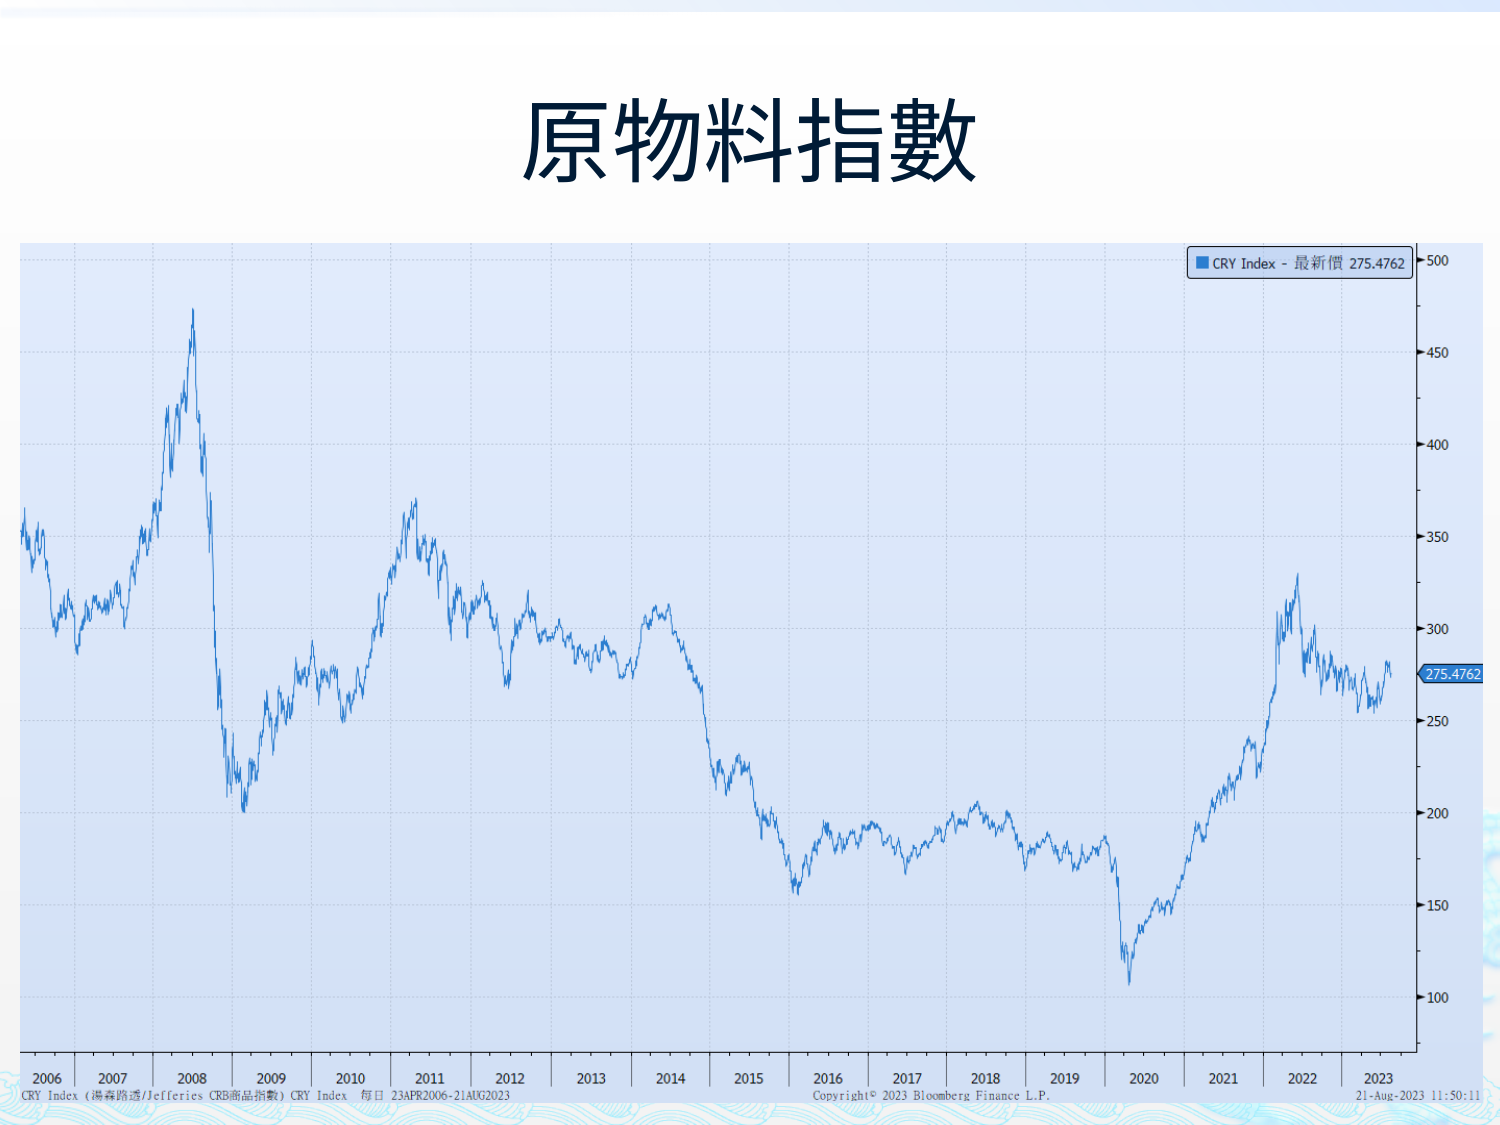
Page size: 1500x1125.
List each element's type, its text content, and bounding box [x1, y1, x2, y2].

picture [20, 243, 1483, 1104]
title 原物料指數 [75, 45, 1425, 233]
